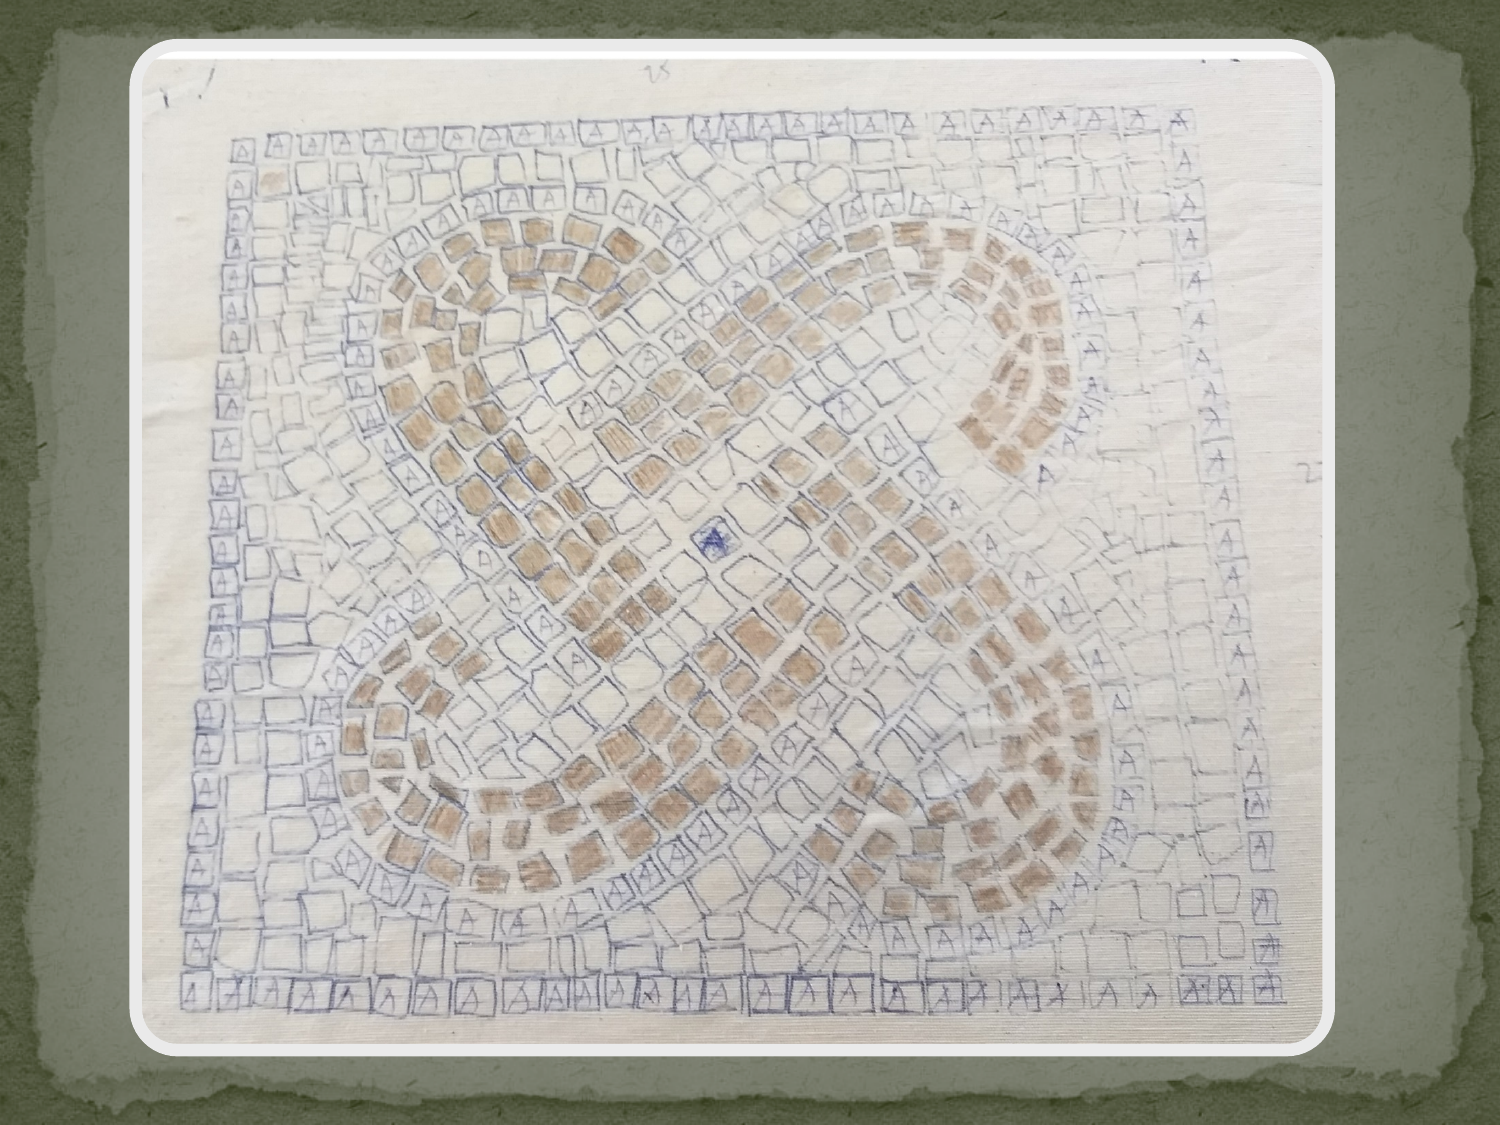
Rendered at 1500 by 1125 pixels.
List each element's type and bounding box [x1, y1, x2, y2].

picture [137, 47, 1328, 1050]
